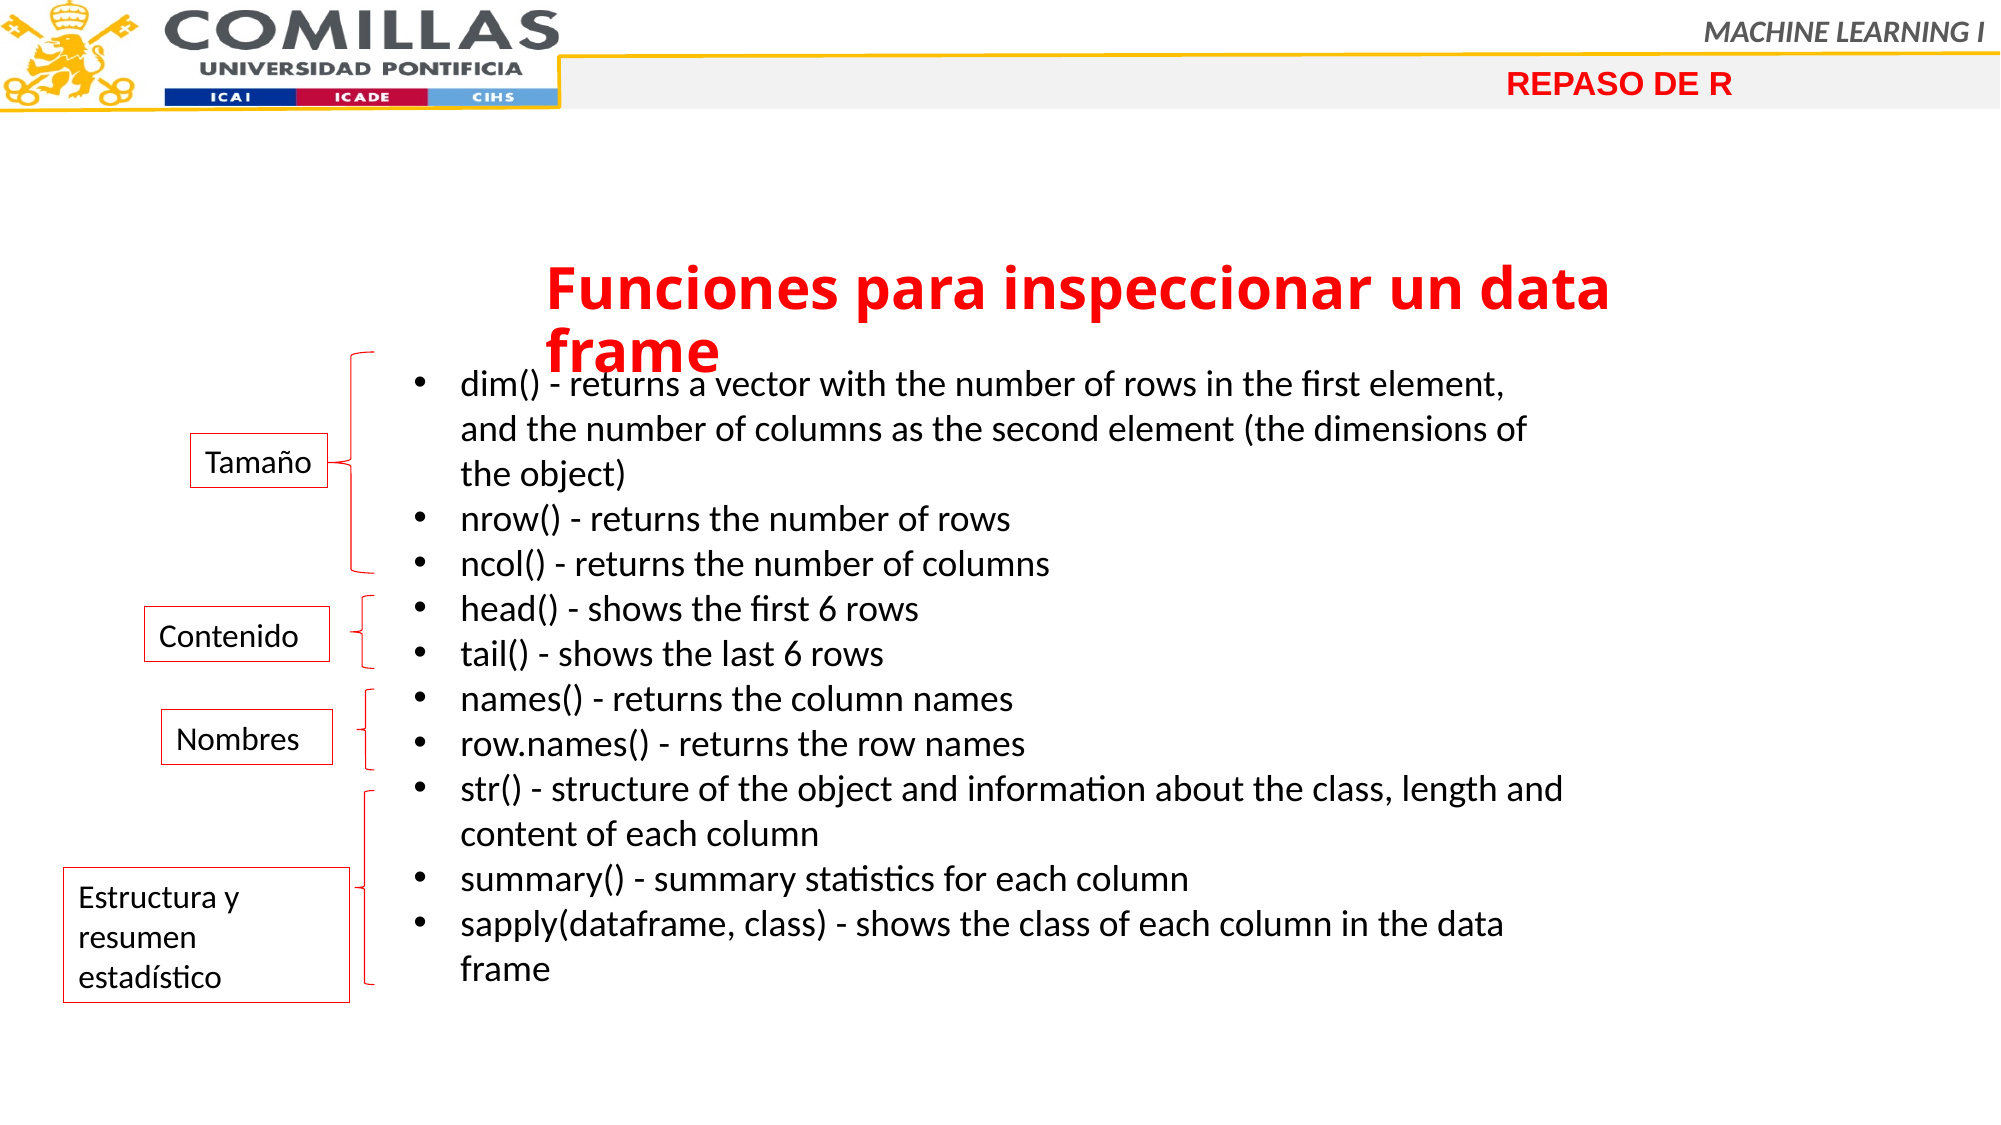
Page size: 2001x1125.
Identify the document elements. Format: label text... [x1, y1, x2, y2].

text_box dim() - returns a vector with the number of rows in the first element, and the number of columns as the second element (the dimensions of the object) nrow() - returns the number of rows ncol() - returns the number of columns head() - shows the first 6 rows tail() - shows the last 6 rows names() - returns the column names row.names() - returns the row names str() - structure of the object and information about the class, length and content of each column summary() - summary statistics for each column sapply(dataframe, class) - shows the class of each column in the data frame [398, 351, 1581, 997]
text_box Contenido [144, 606, 330, 662]
text_box [349, 594, 375, 669]
text_box [354, 789, 375, 986]
text_box Tamaño [190, 433, 328, 488]
picture [0, 0, 559, 106]
text_box [328, 351, 375, 574]
text_box Estructura y resumen estadístico [63, 867, 350, 1003]
text_box [356, 688, 375, 771]
text_box Funciones para inspeccionar un data frame [531, 252, 1639, 330]
text_box REPASO DE R [669, 54, 1737, 110]
text_box Nombres [161, 709, 333, 765]
